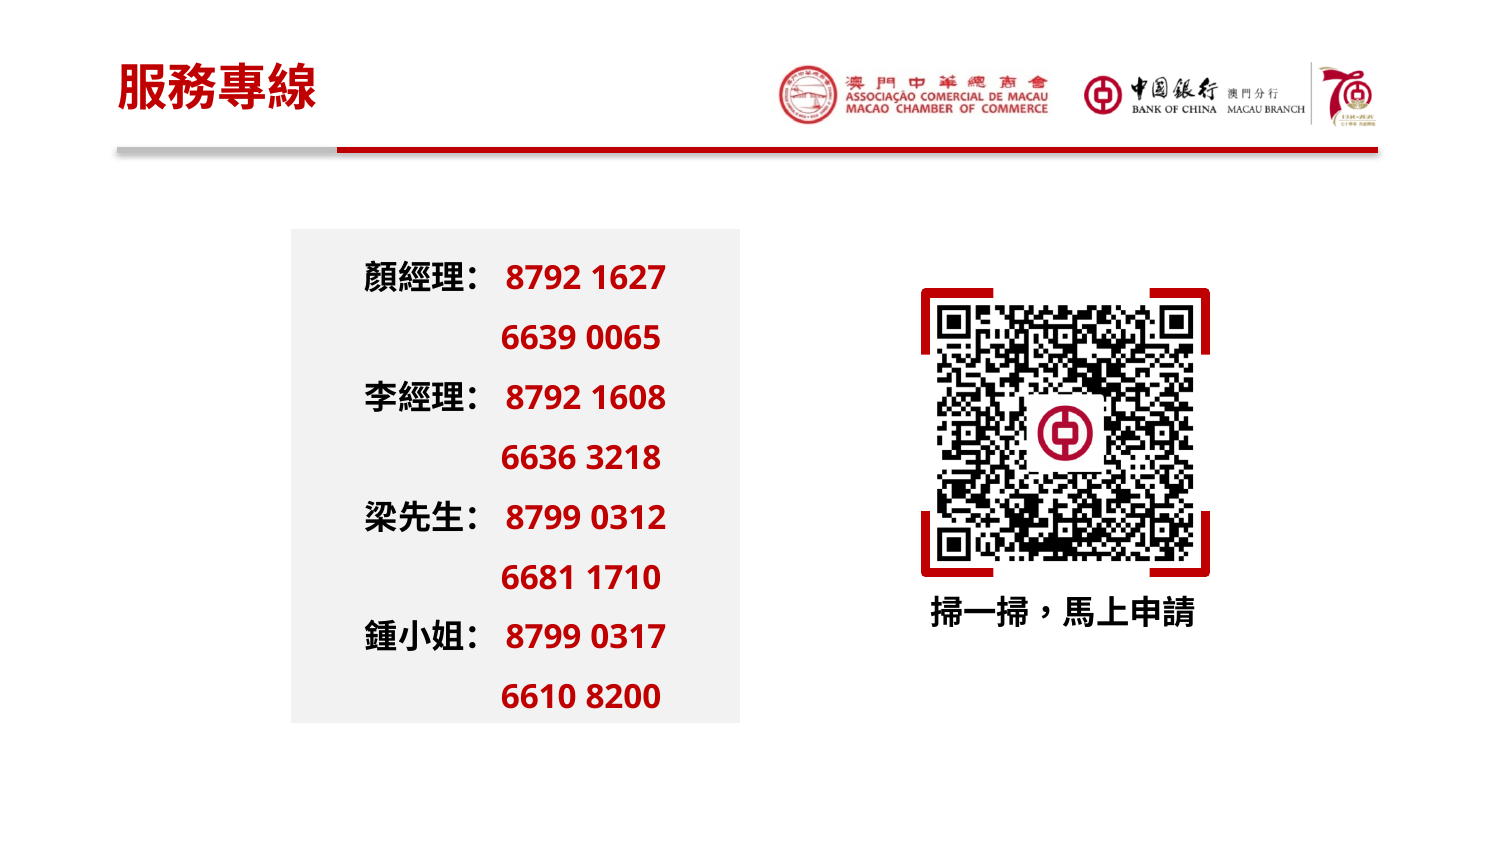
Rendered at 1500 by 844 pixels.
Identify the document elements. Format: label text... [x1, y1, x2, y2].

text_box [796, 276, 1330, 635]
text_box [770, 62, 1376, 127]
text_box 顏經理：8792 1627 6639 0065 李經理：8792 1608 6636 3218 梁先生：8799 0312 6681 1710 鍾小姐：8799 0317 6610 8200 [291, 229, 740, 723]
text_box 服務專線 [102, 47, 333, 123]
